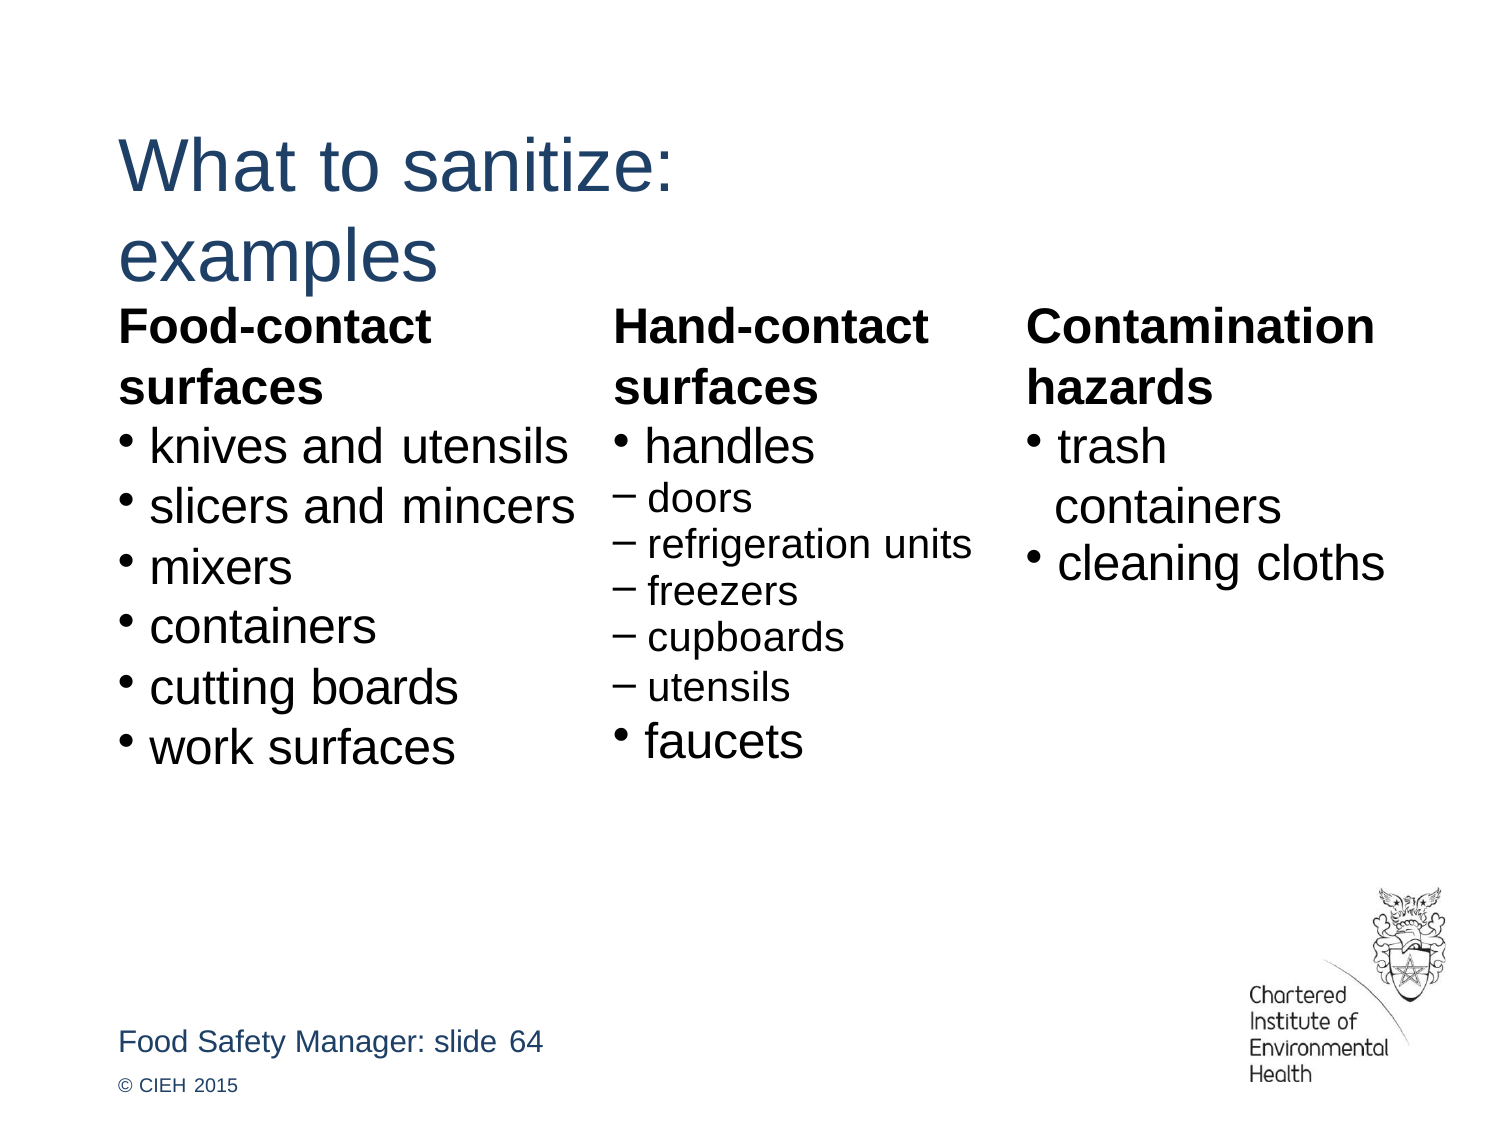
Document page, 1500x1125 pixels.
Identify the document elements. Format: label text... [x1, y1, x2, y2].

table_header Food-contact surfaces knives and utensils slicers and mincers mixers containers cutting boards work surfaces [97, 299, 595, 785]
table_header Hand-contact surfaces handles doors refrigeration units freezers cupboards utensils faucets [595, 299, 999, 785]
title What to sanitize: examples [115, 114, 1018, 299]
slide_number Food Safety Manager: slide 64 © CIEH 2015 [116, 1022, 568, 1125]
picture [1250, 887, 1446, 1082]
table_header Contamination hazards trash containers cleaning cloths [999, 299, 1408, 785]
